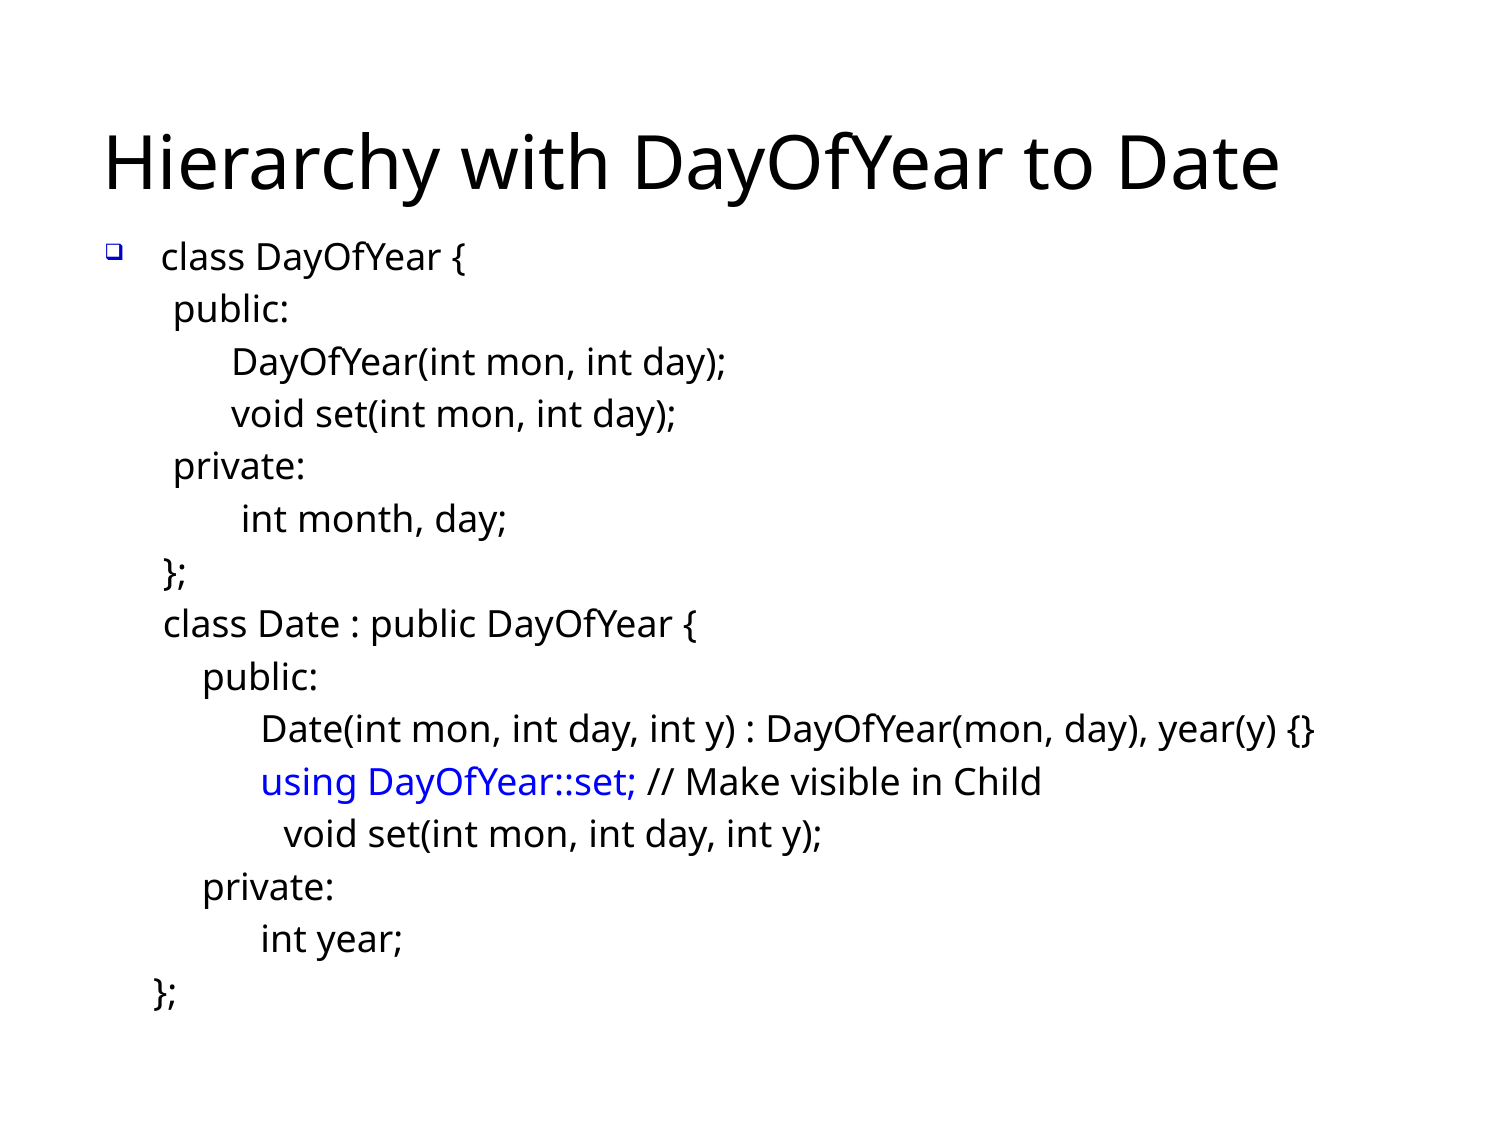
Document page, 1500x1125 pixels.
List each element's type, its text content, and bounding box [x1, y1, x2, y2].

title Hierarchy with DayOfYear to Date [87, 49, 1451, 213]
list class DayOfYear { public: DayOfYear(int mon, int day); void set(int mon, int day); private: int month, day; }; class Date : public DayOfYear { public: Date(int mon, int day, int y) : DayOfYear(mon, day), year(y) {} using DayOfYear::set; // Make visible in Child void set(int mon, int day, int y); private: int year; }; [89, 224, 1451, 1026]
